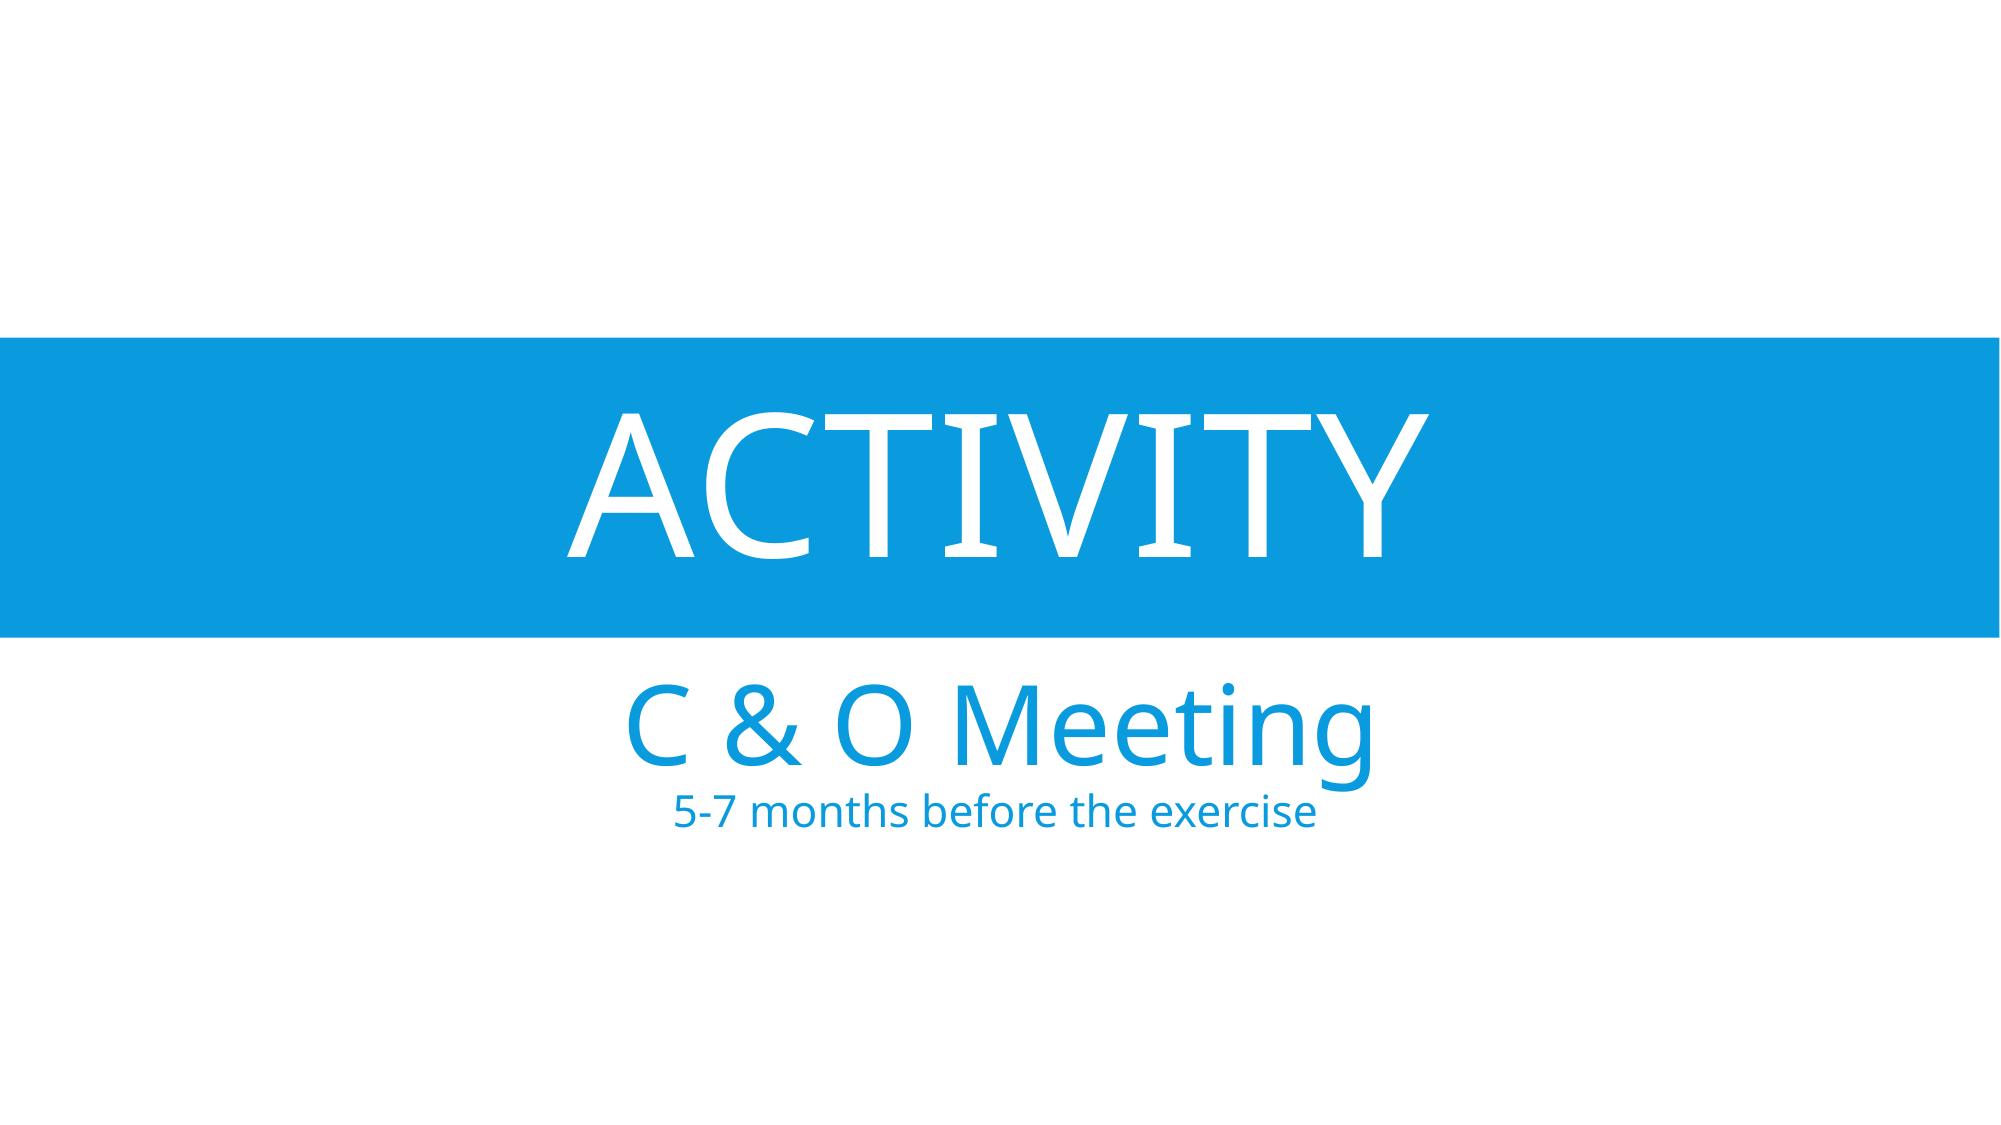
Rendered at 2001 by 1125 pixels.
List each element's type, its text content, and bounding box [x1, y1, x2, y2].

title Activity [136, 362, 1862, 638]
list C & O Meeting 5-7 months before the exercise [605, 661, 1398, 851]
